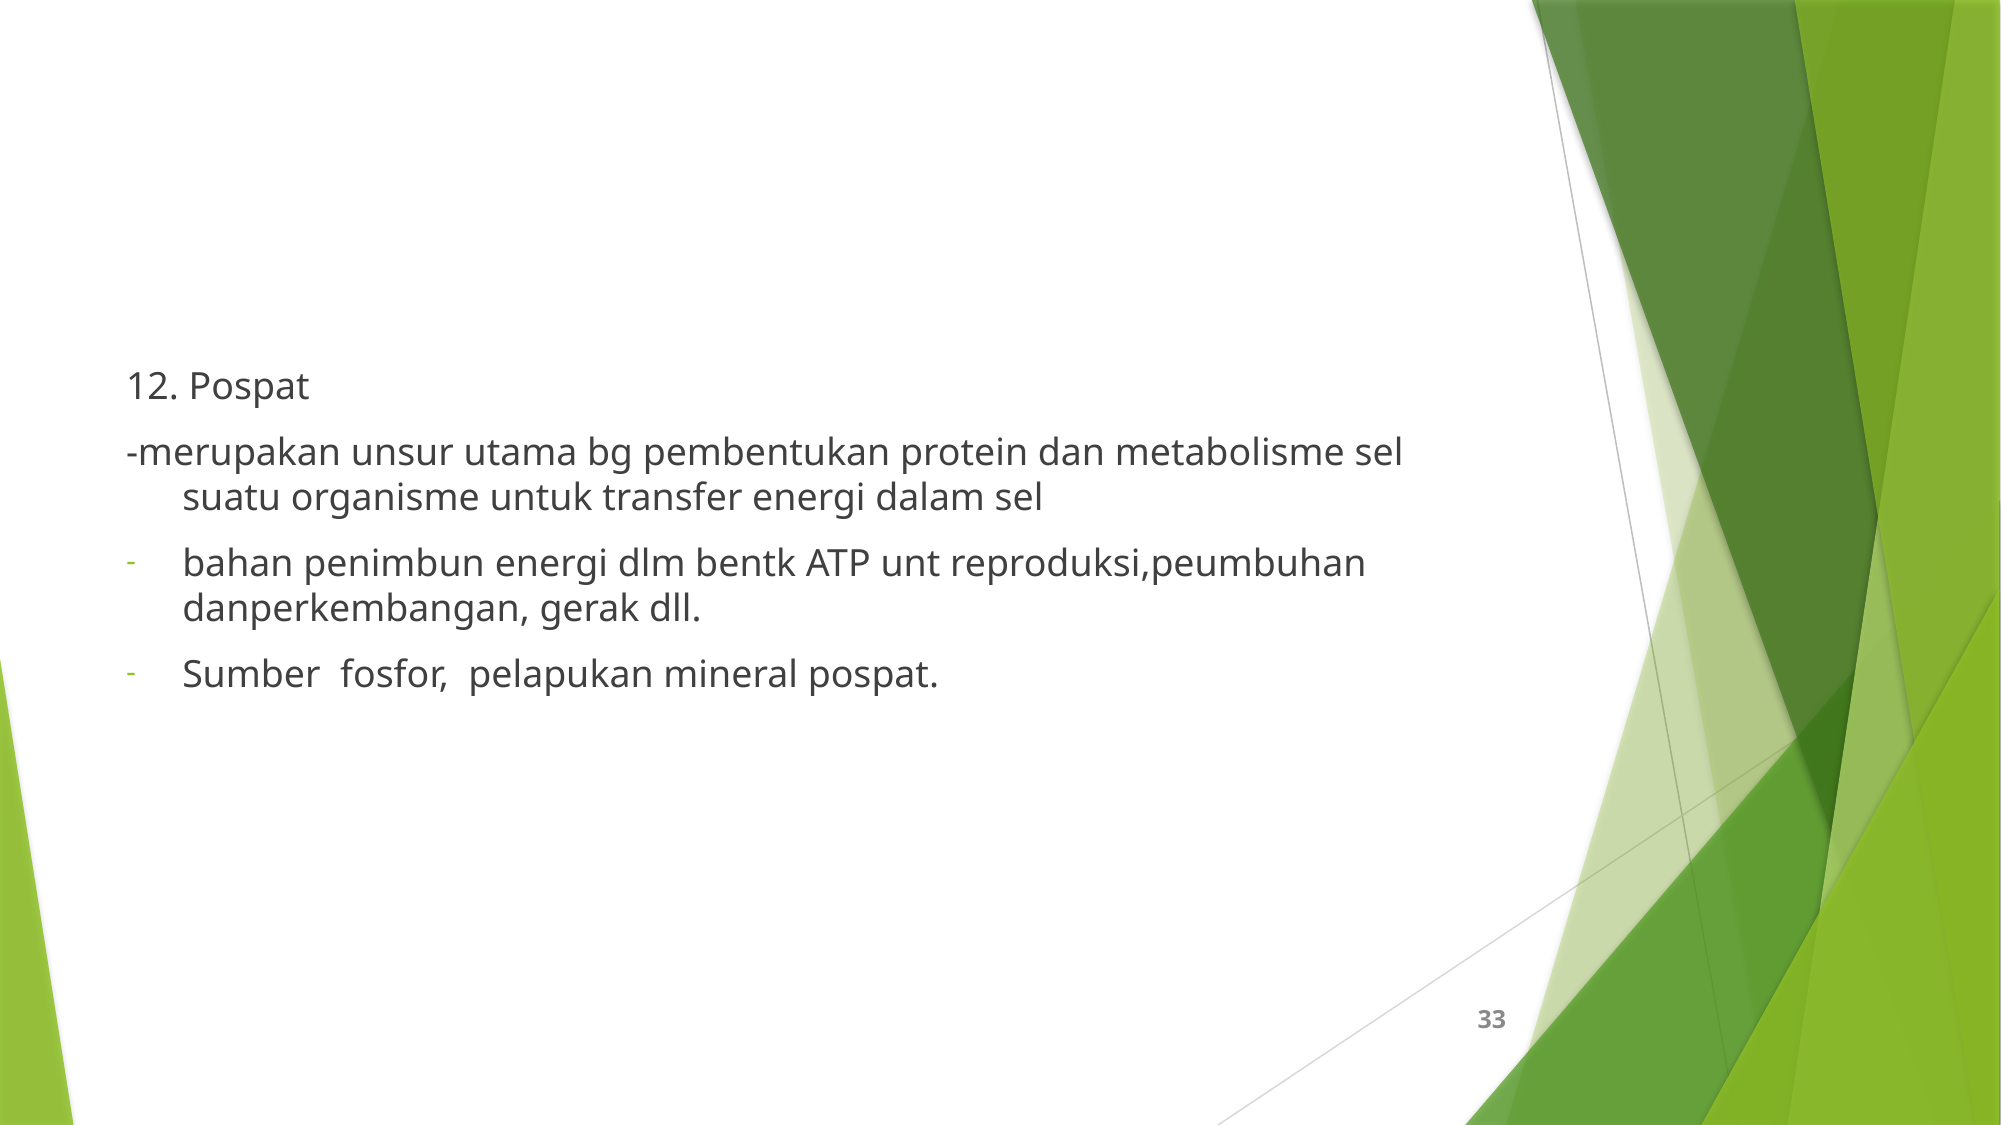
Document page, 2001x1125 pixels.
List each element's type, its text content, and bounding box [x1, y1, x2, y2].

slide_number 33 [1409, 991, 1522, 1051]
list 12. Pospat -merupakan unsur utama bg pembentukan protein dan metabolisme sel suatu organisme untuk transfer energi dalam sel bahan penimbun energi dlm bentk ATP unt reproduksi,peumbuhan danperkembangan, gerak dll. Sumber fosfor, pelapukan mineral pospat. [111, 354, 1522, 992]
